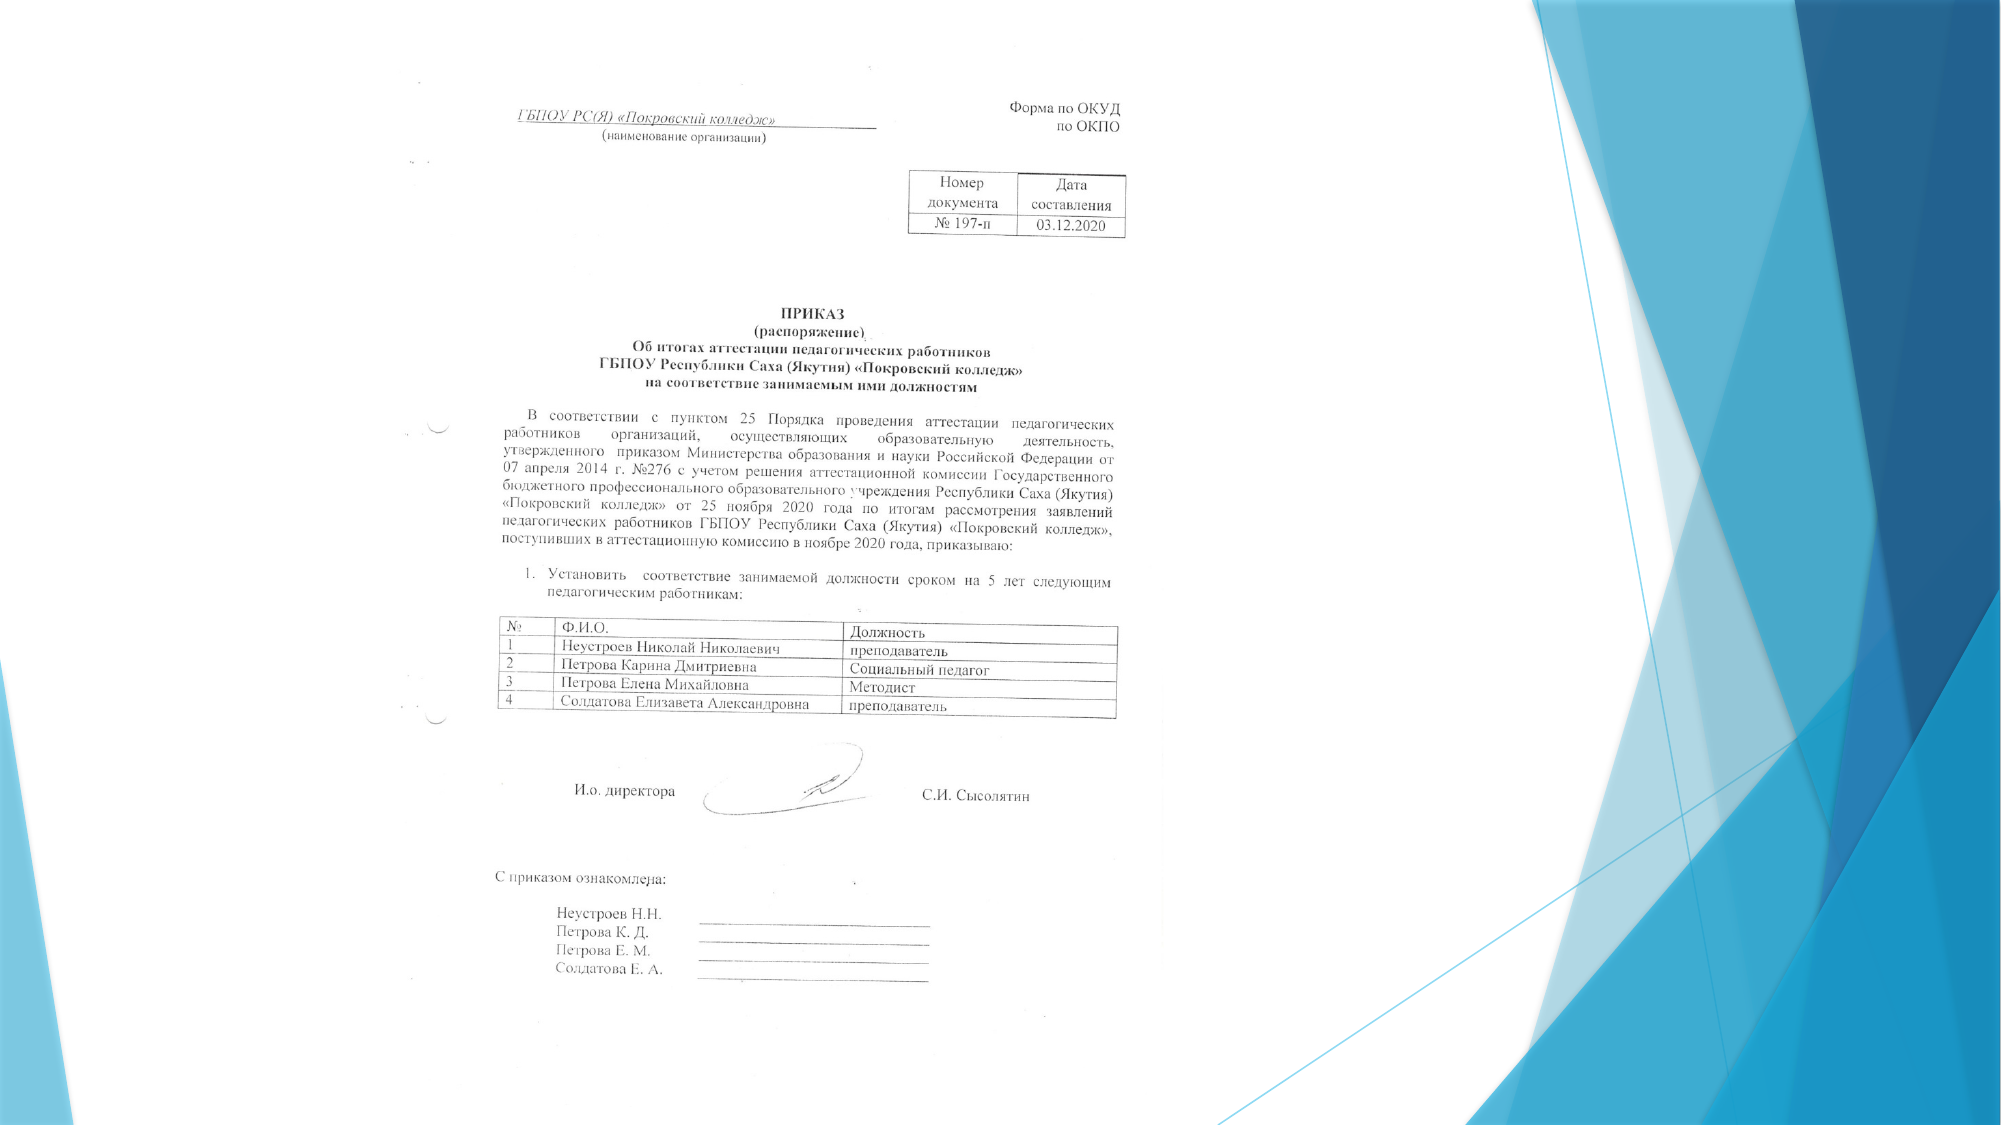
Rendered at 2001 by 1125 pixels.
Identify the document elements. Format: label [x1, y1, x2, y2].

list [389, 30, 1165, 1108]
